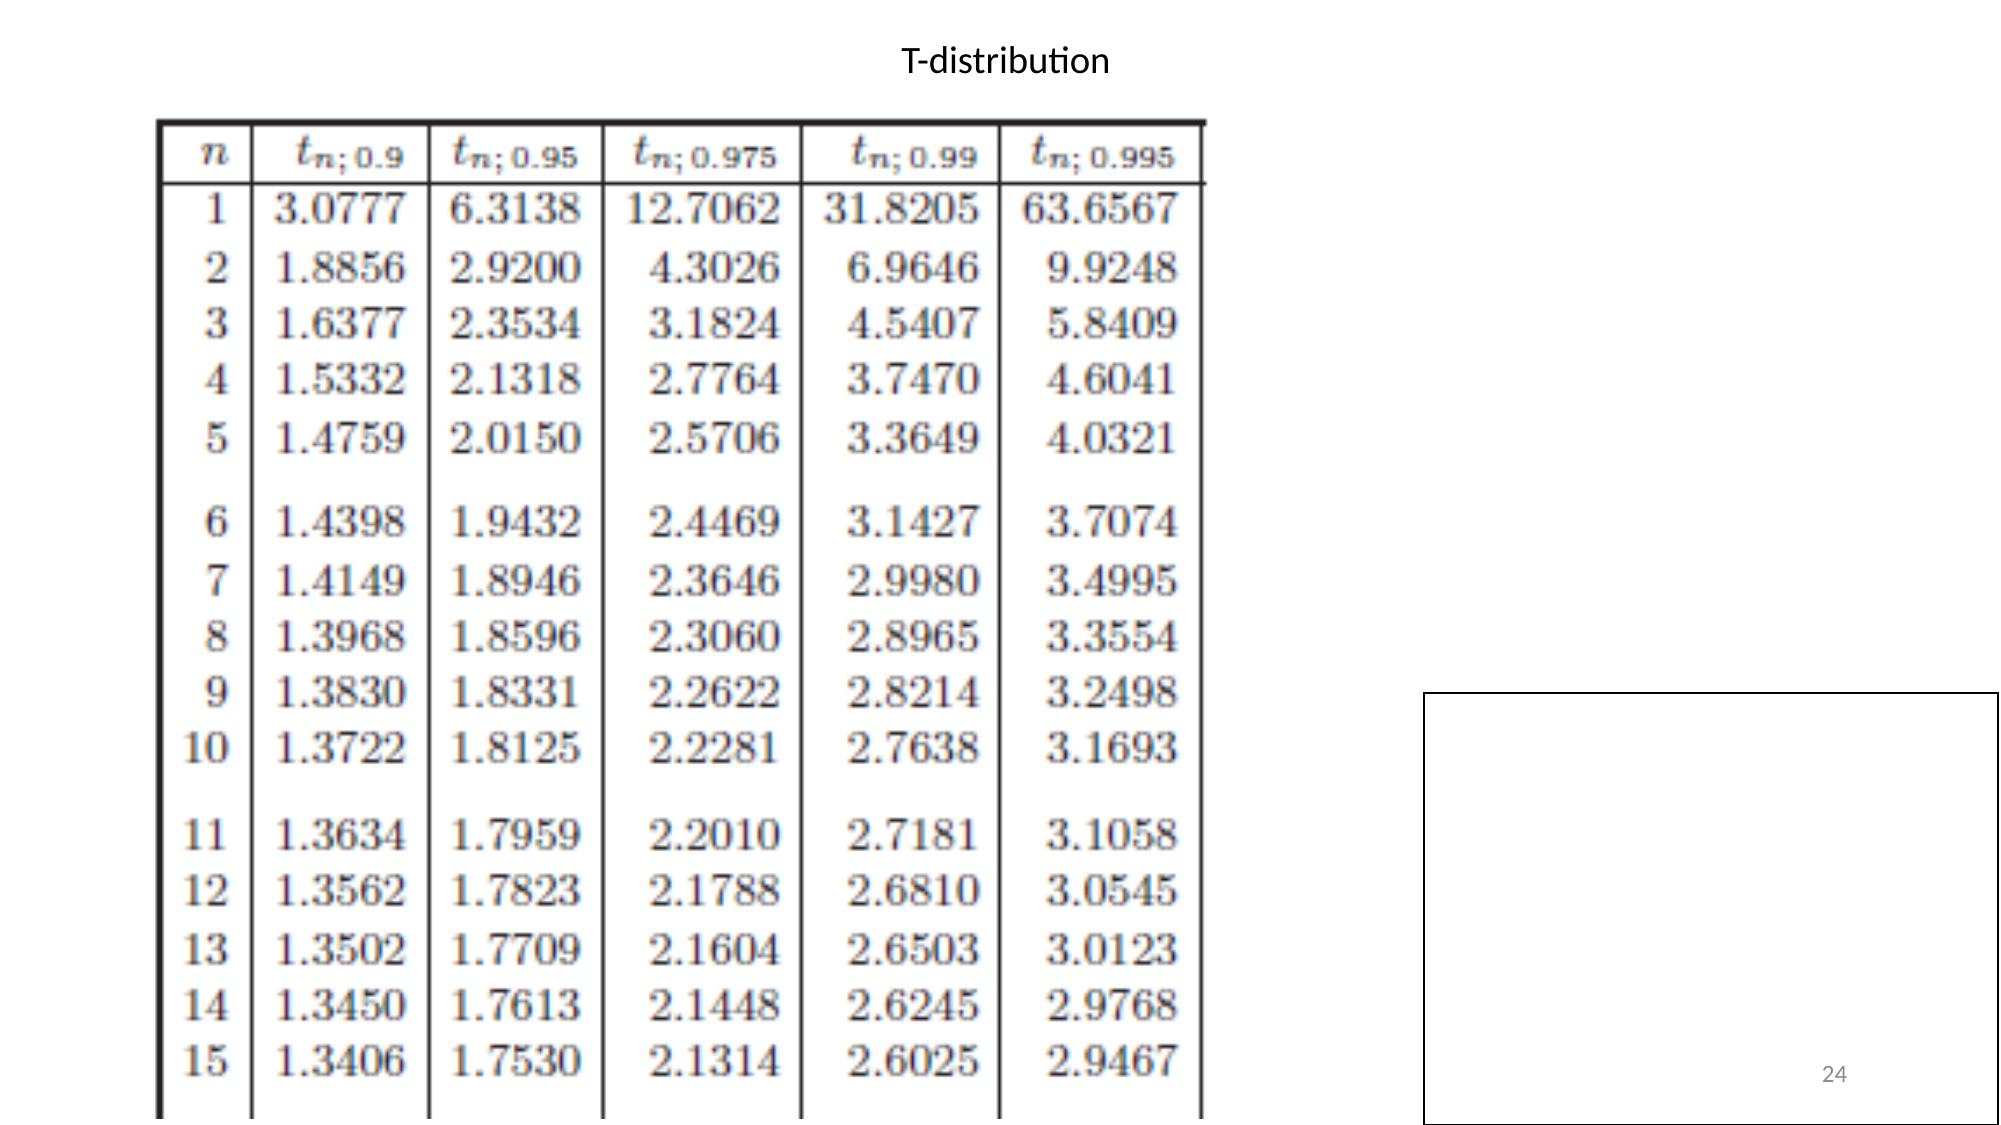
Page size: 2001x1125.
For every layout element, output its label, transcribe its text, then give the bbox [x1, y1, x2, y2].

text_box T-distribution [279, 19, 1733, 126]
text_box c [1423, 692, 1999, 1125]
picture [139, 103, 1232, 1119]
slide_number 24 [1412, 1042, 1423, 1103]
